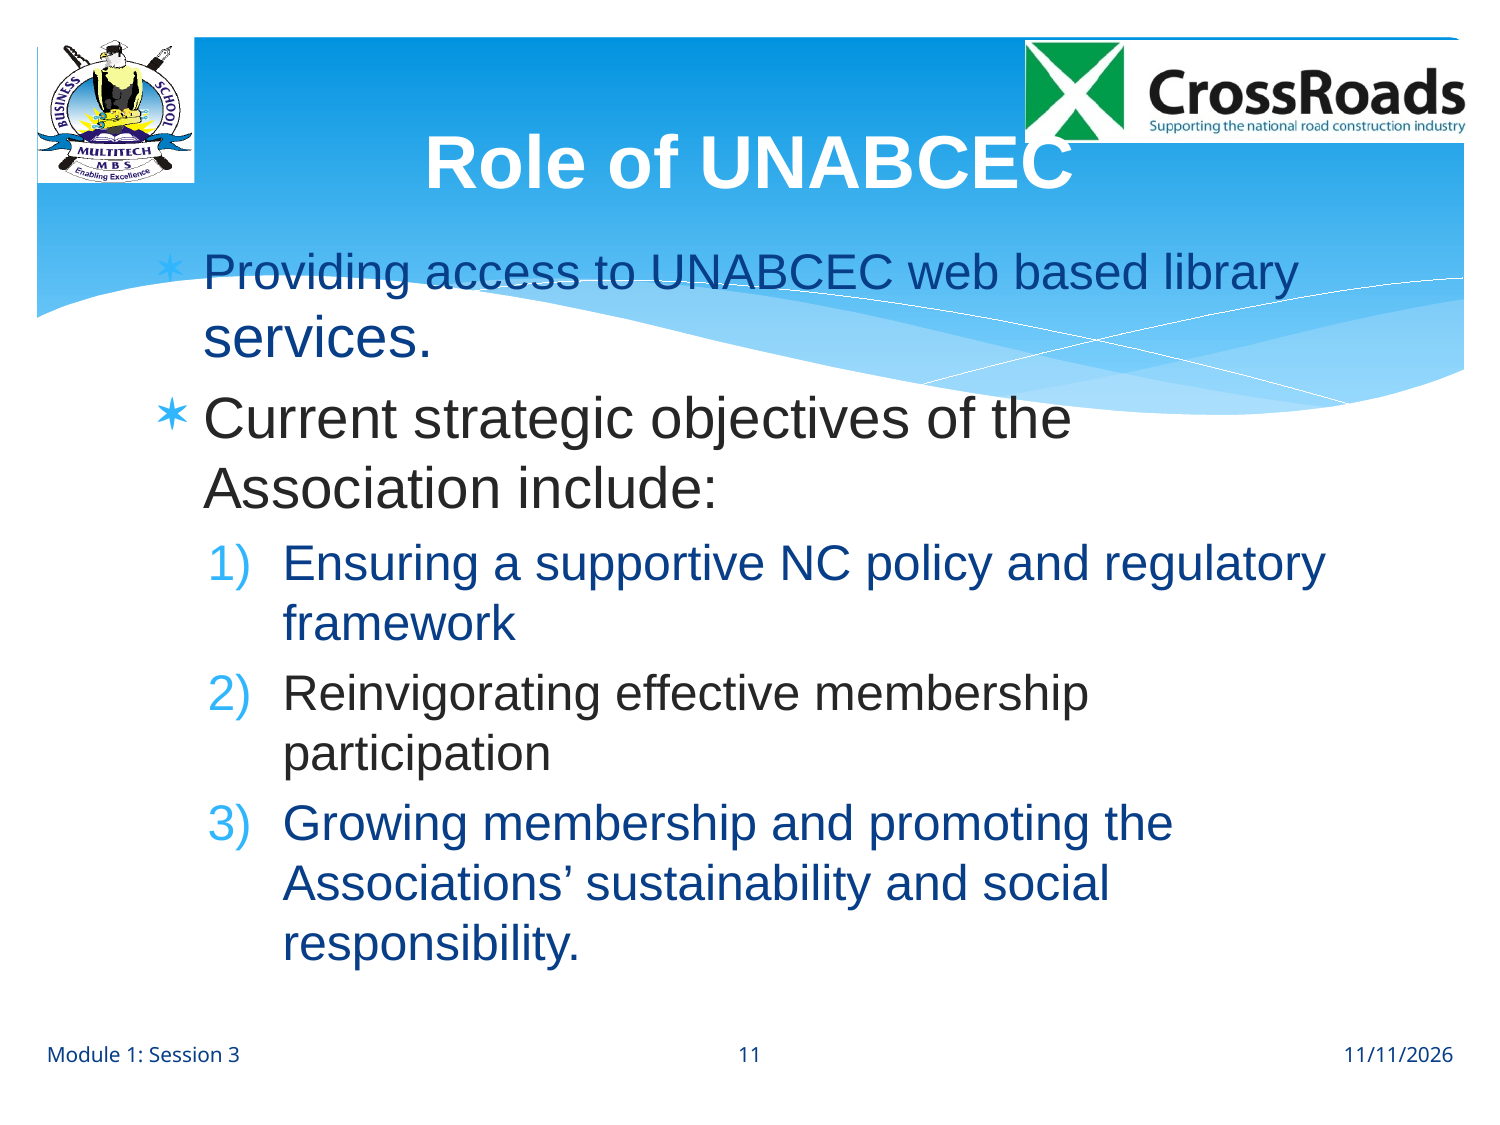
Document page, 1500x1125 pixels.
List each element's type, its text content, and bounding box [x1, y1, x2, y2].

footer Module 1: Session 3 [31, 1025, 653, 1086]
slide_number 11 [654, 1025, 846, 1086]
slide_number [847, 1025, 1469, 1086]
title Role of UNABCEC [75, 55, 1425, 261]
list Providing access to UNABCEC web based library services. Current strategic objectives of the Association include: Ensuring a supportive NC policy and regulatory framework Reinvigorating effective membership participation Growing membership and promoting the Associations’ sustainability and social responsibility. [143, 261, 1359, 1005]
picture [1026, 40, 1467, 143]
